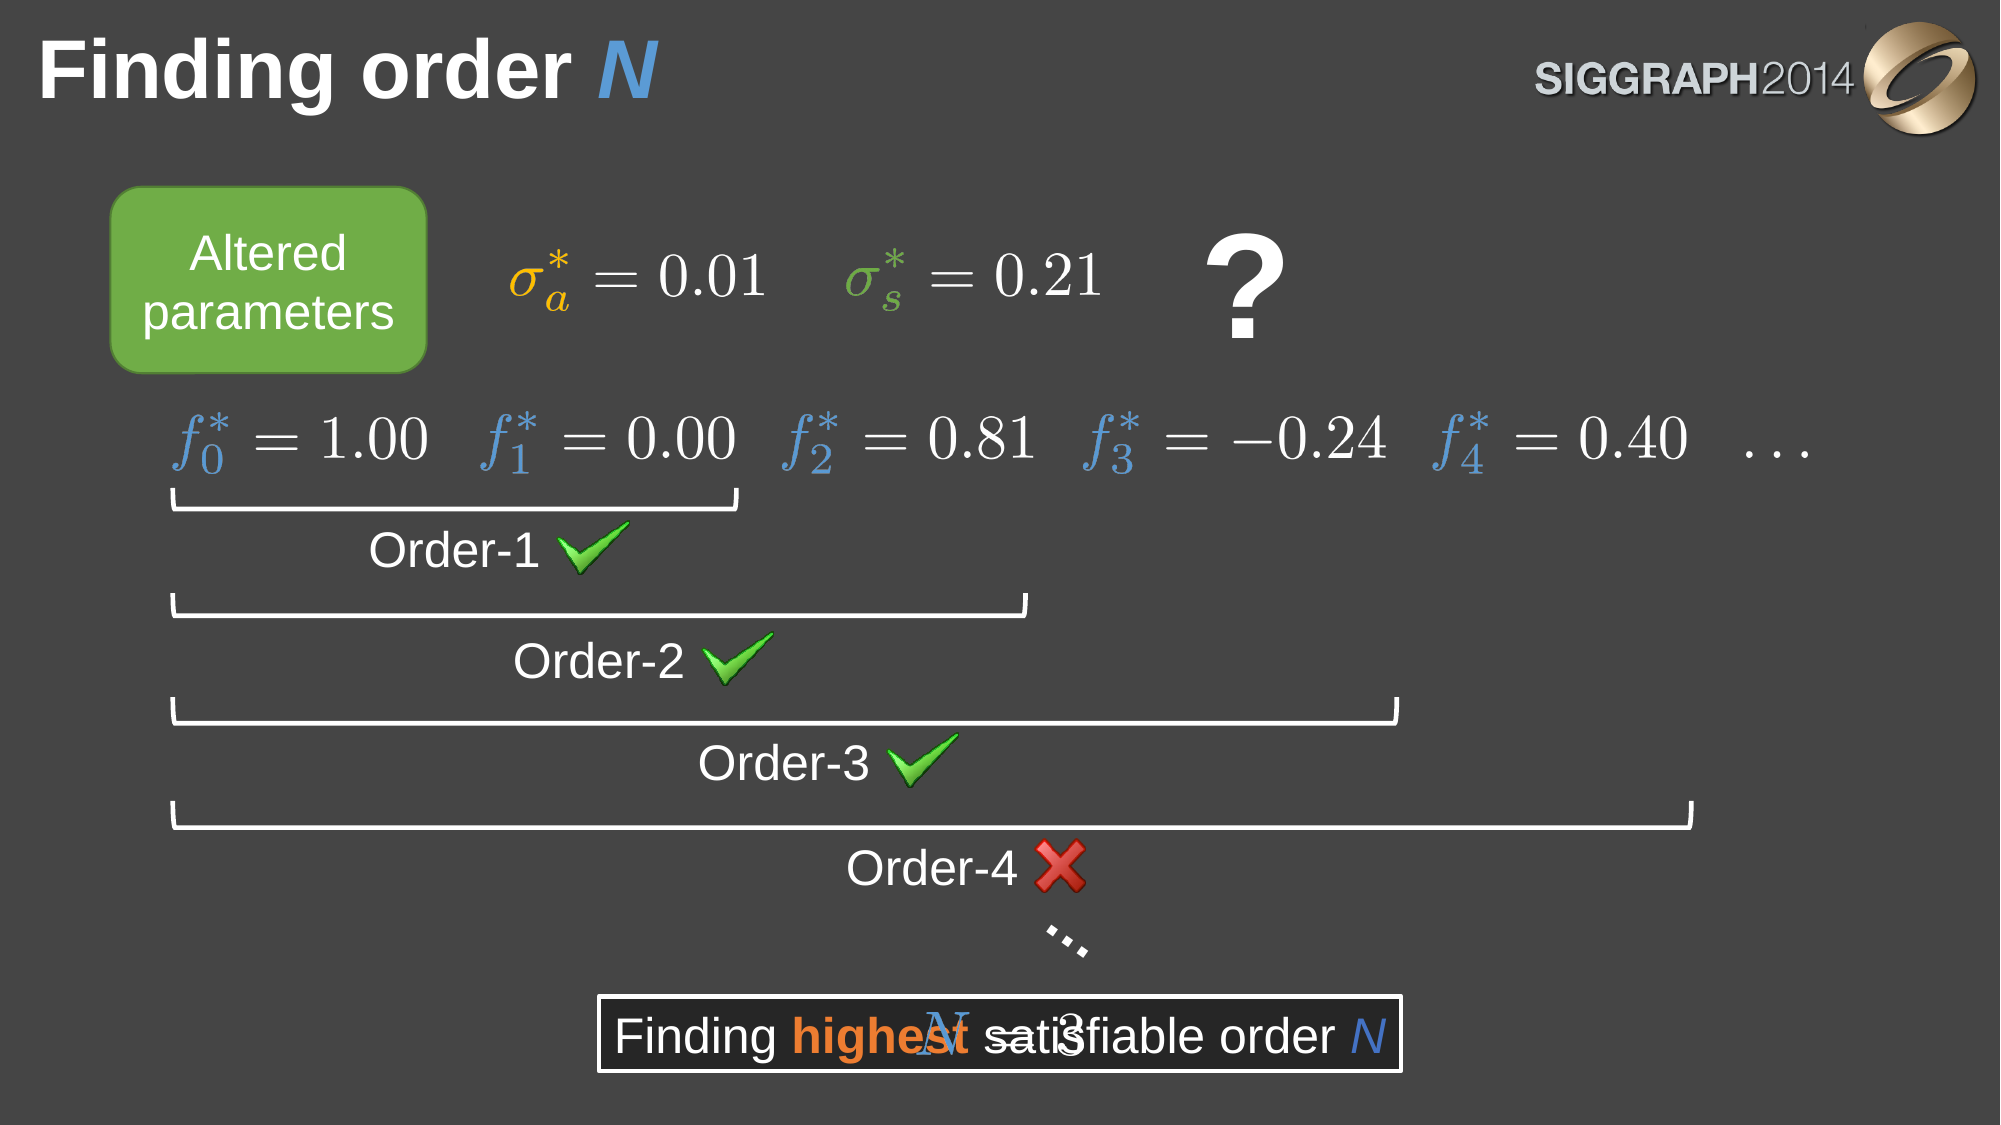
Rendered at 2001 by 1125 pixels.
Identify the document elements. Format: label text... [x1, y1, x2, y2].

text_box Finding highest satisfiable order N [599, 996, 1401, 1071]
picture [1034, 838, 1086, 893]
picture [556, 520, 630, 575]
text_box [172, 487, 737, 586]
picture [701, 631, 774, 687]
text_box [172, 593, 1026, 697]
picture [172, 412, 427, 475]
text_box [172, 697, 1692, 970]
picture [885, 732, 959, 788]
picture [479, 411, 1808, 474]
picture [1526, 6, 1984, 150]
title Finding order N [22, 0, 1413, 144]
picture [916, 1012, 1084, 1056]
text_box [110, 181, 1309, 379]
